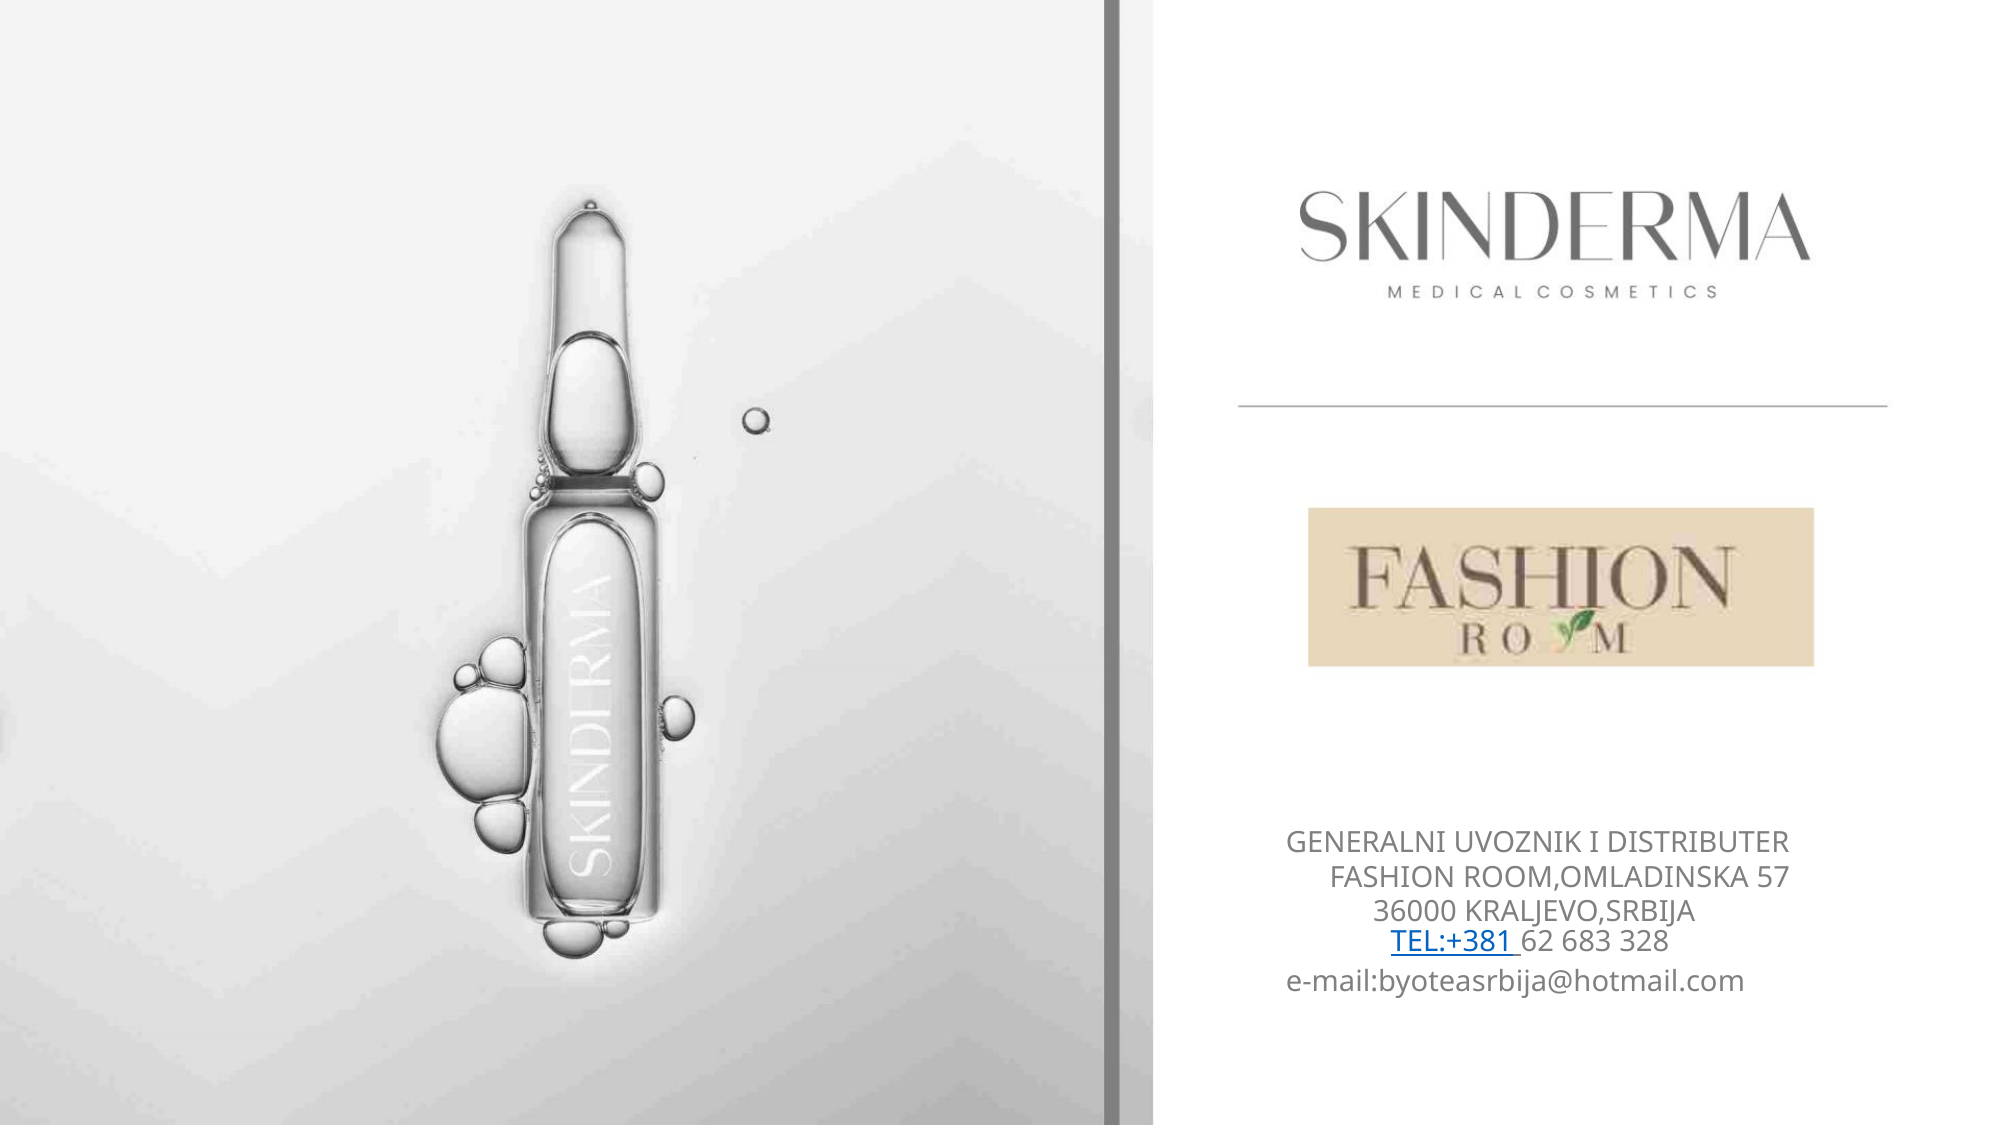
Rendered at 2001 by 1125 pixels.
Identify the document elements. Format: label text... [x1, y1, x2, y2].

text_box GENERALNI UVOZNIK I DISTRIBUTER FASHION ROOM,OMLADINSKA 57 36000 KRALJEVO,SRBIJA TEL:+381 62 683 328 e-mail:byoteasrbija@hotmail.com [1285, 825, 1854, 998]
text_box [0, 0, 2000, 1125]
